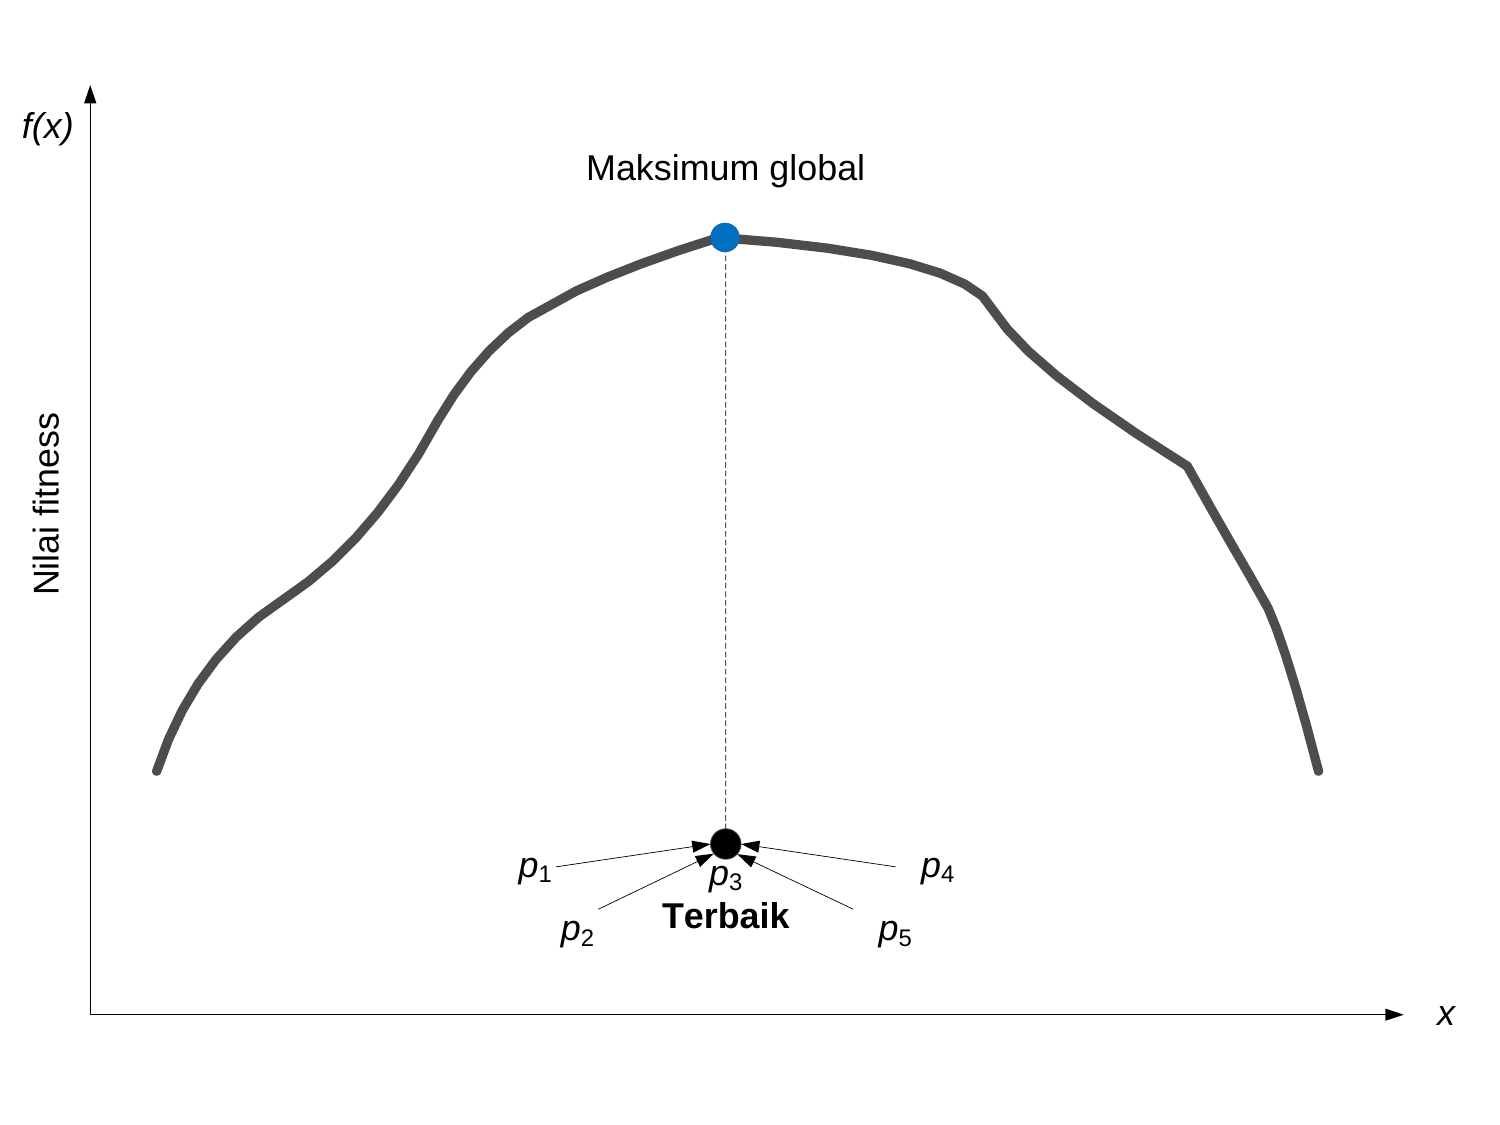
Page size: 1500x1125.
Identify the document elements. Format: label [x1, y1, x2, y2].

text_box [0, 62, 1495, 1063]
